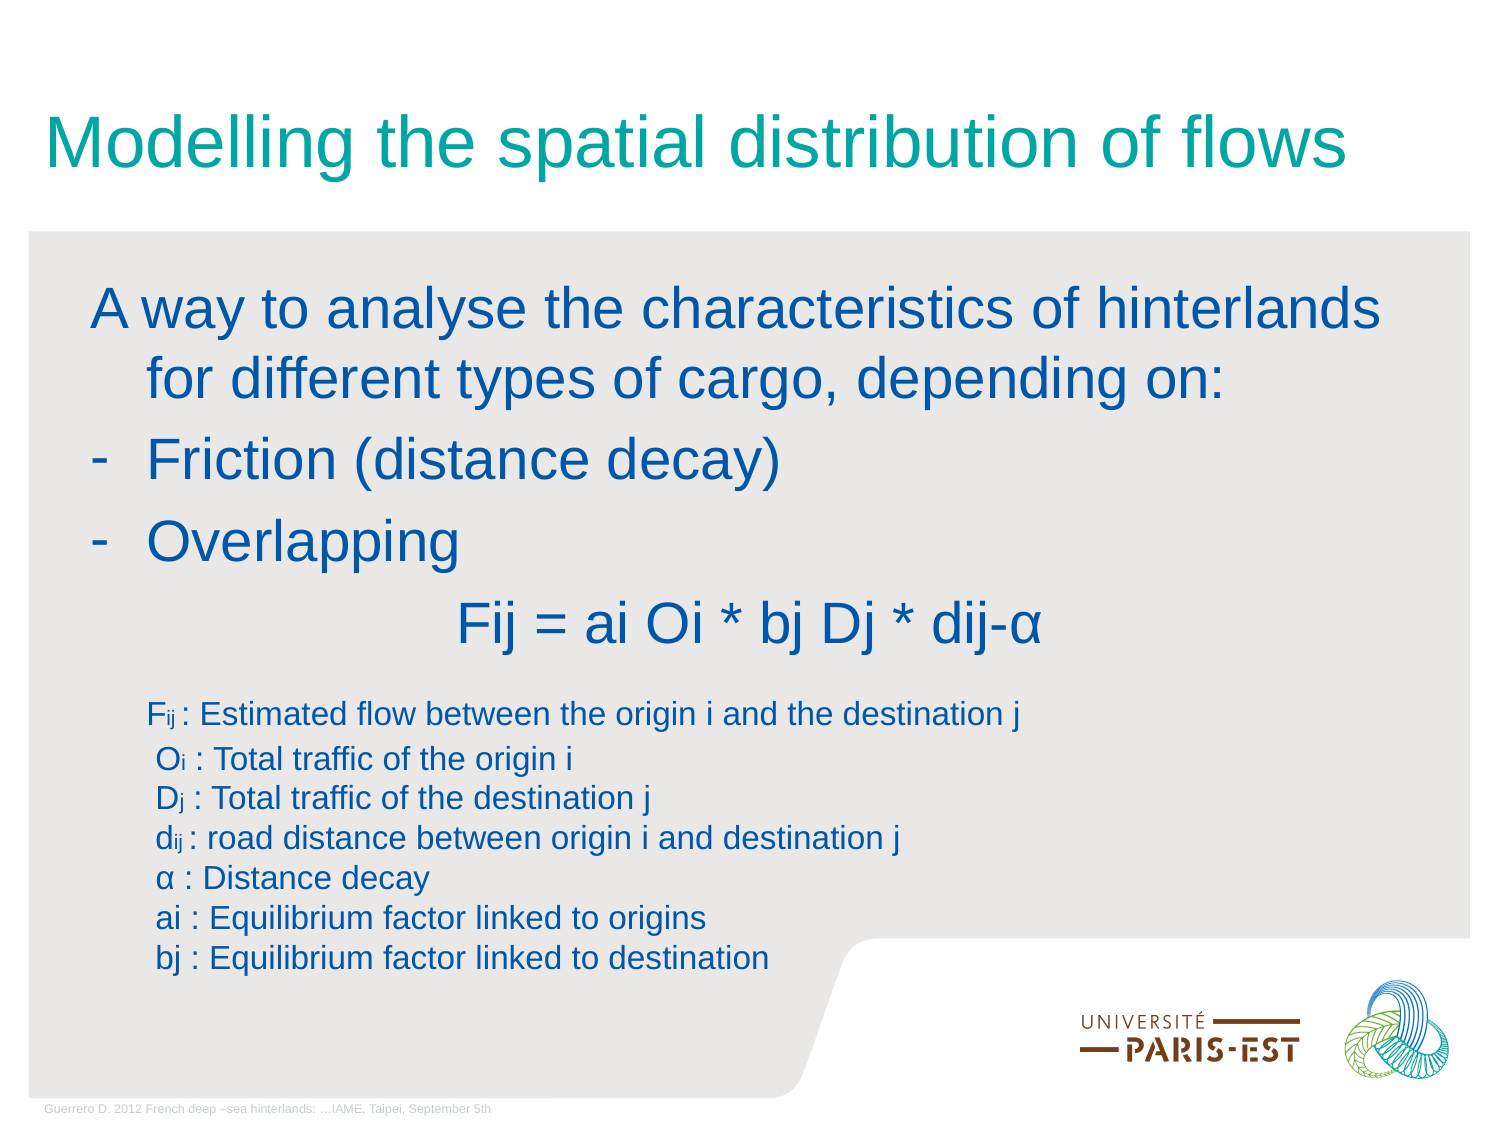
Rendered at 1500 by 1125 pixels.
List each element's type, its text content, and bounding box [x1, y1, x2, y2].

title Modelling the spatial distribution of flows [29, 44, 1426, 233]
list A way to analyse the characteristics of hinterlands for different types of cargo, depending on: Friction (distance decay) Overlapping Fij = ai Oi * bj Dj * dij-α Fij : Estimated flow between the origin i and the destination j Oi : Total traffic of the origin i Dj : Total traffic of the destination j dij : road distance between origin i and destination j α : Distance decay ai : Equilibrium factor linked to origins bj : Equilibrium factor linked to destination [74, 262, 1426, 1006]
picture [0, 1, 1500, 1124]
